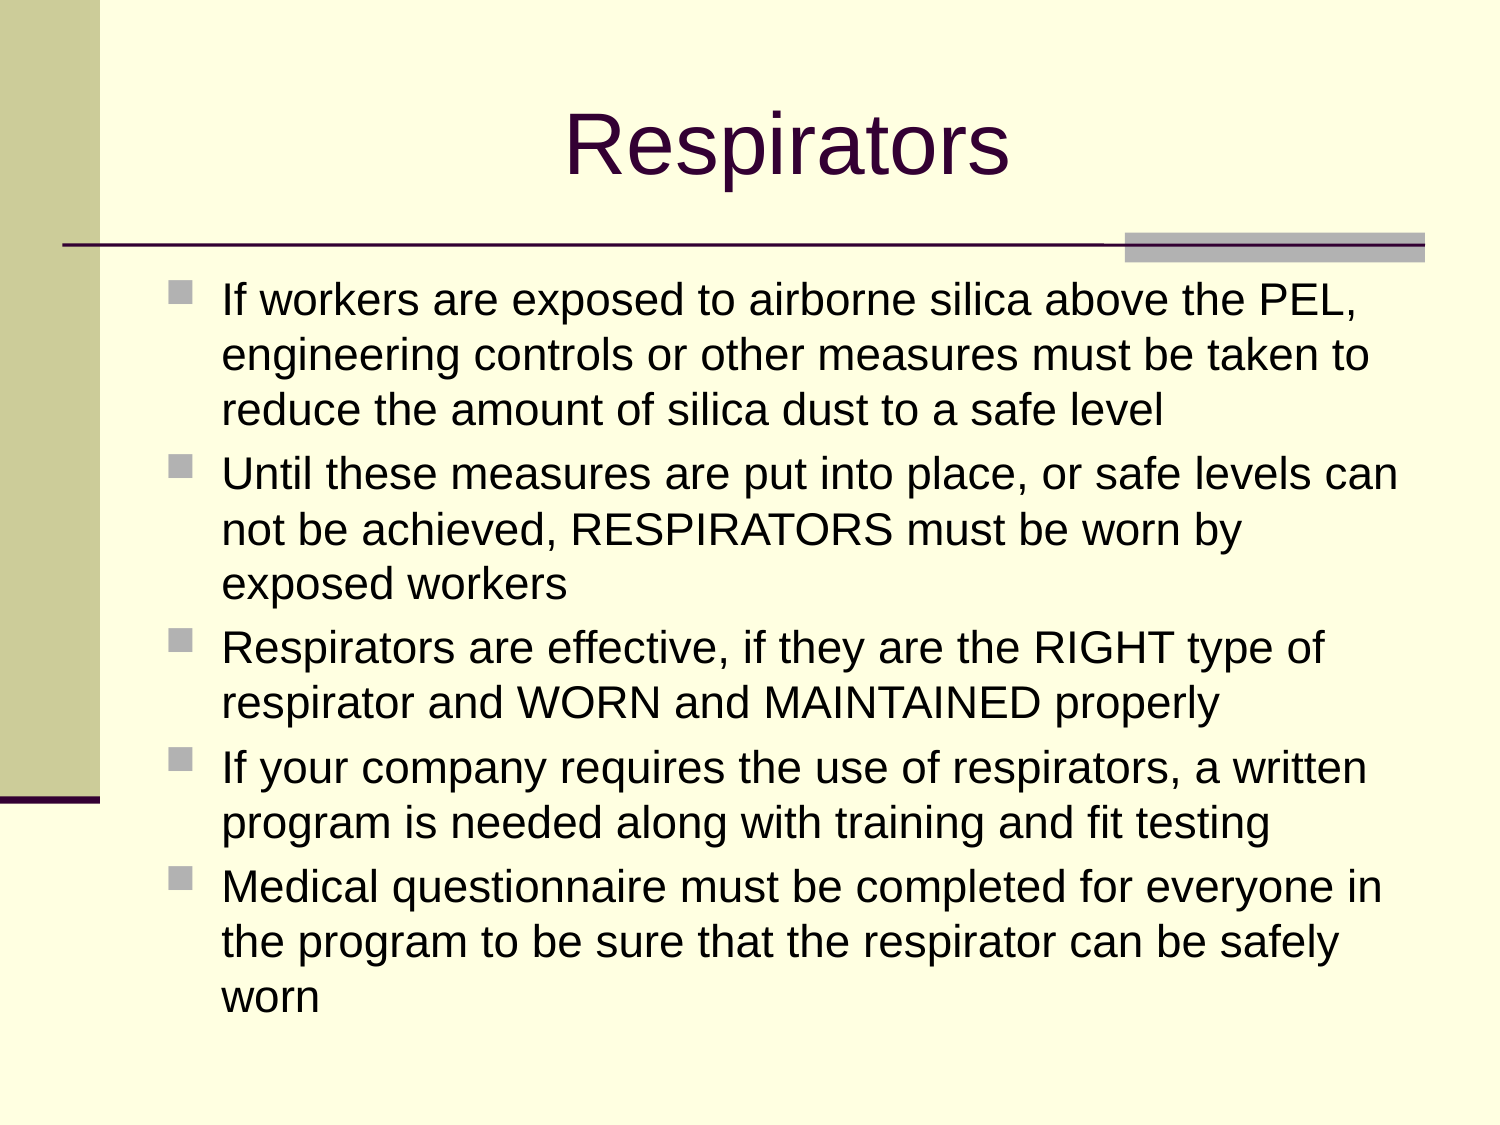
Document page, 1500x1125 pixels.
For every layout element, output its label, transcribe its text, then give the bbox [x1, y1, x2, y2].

list If workers are exposed to airborne silica above the PEL, engineering controls or other measures must be taken to reduce the amount of silica dust to a safe level Until these measures are put into place, or safe levels can not be achieved, RESPIRATORS must be worn by exposed workers Respirators are effective, if they are the RIGHT type of respirator and WORN and MAINTAINED properly If your company requires the use of respirators, a written program is needed along with training and fit testing Medical questionnaire must be completed for everyone in the program to be sure that the respirator can be safely worn [149, 262, 1426, 1006]
title Respirators [149, 45, 1426, 234]
